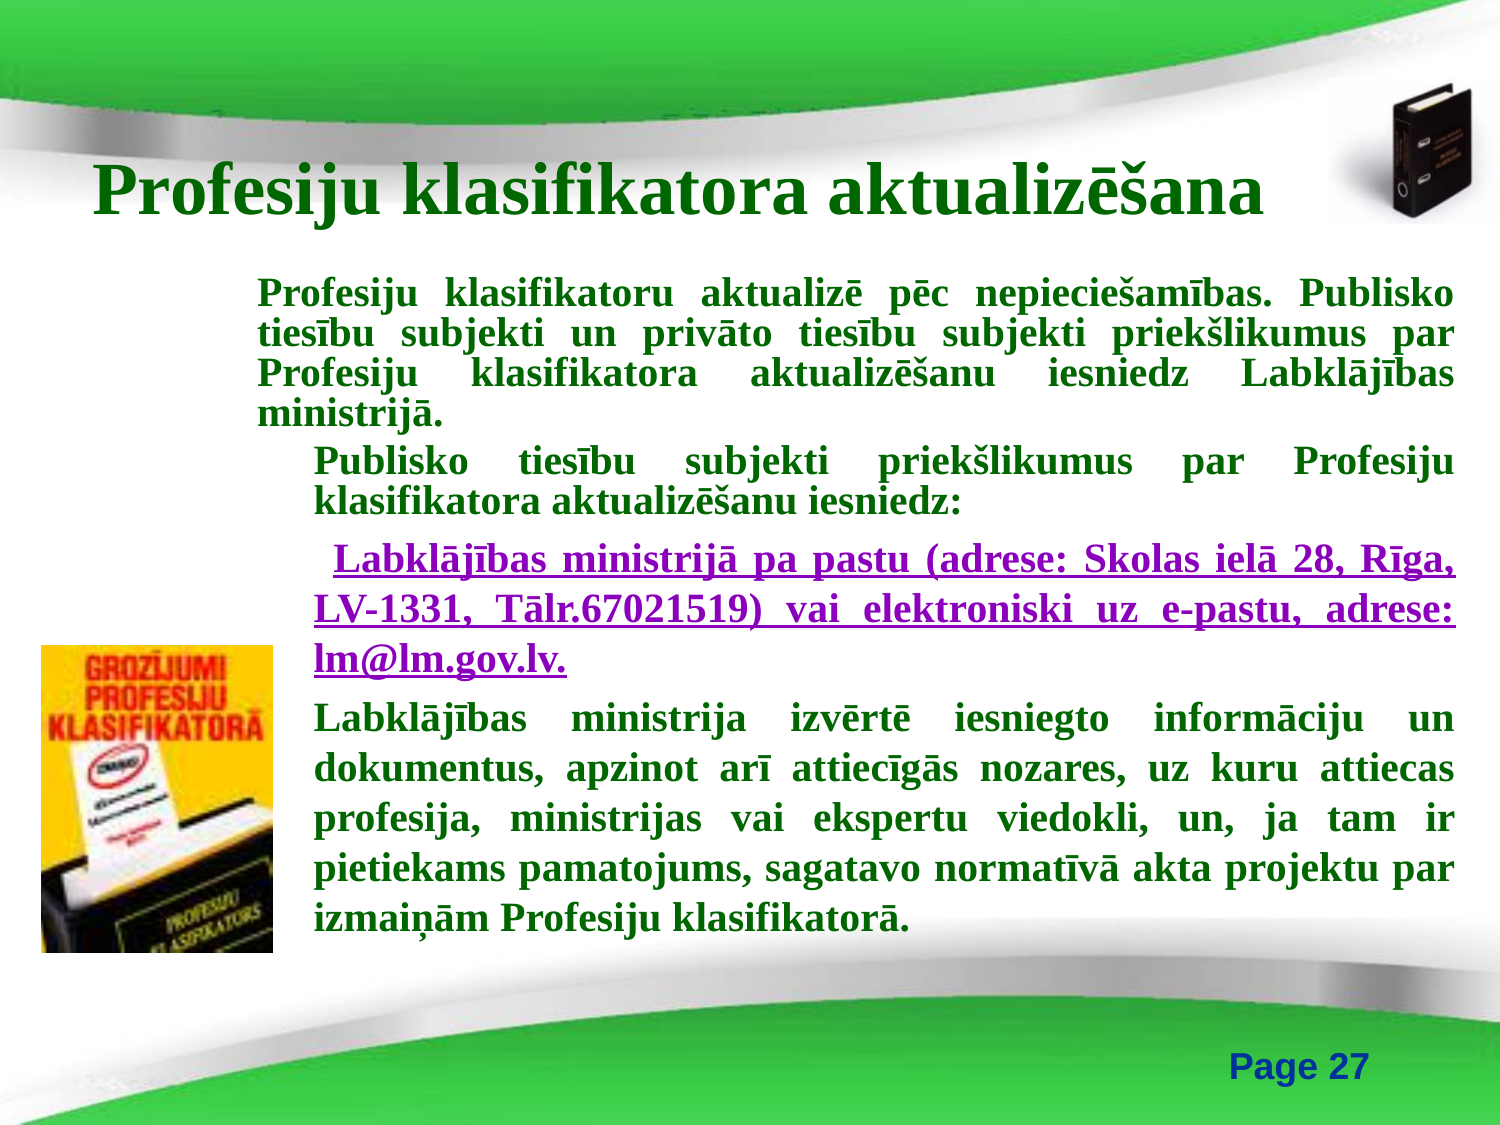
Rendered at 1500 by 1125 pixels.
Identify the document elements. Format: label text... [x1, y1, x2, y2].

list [40, 645, 274, 953]
title Profesiju klasifikatora aktualizēšana [40, 125, 1318, 244]
picture [0, 0, 1500, 1125]
list Profesiju klasifikatoru aktualizē pēc nepieciešamības. Publisko tiesību subjekti un privāto tiesību subjekti priekšlikumus par Profesiju klasifikatora aktualizēšanu iesniedz Labklājības ministrijā. Publisko tiesību subjekti priekšlikumus par Profesiju klasifikatora aktualizēšanu iesniedz: Labklājības ministrijā pa pastu (adrese: Skolas ielā 28, Rīga, LV-1331, Tālr.67021519) vai elektroniski uz e-pastu, adrese: lm@lm.gov.lv. Labklājības ministrija izvērtē iesniegto informāciju un dokumentus, apzinot arī attiecīgās nozares, uz kuru attiecas profesija, ministrijas vai ekspertu viedokli, un, ja tam ir pietiekams pamatojums, sagatavo normatīvā akta projektu par izmaiņām Profesiju klasifikatorā. [242, 267, 1471, 975]
